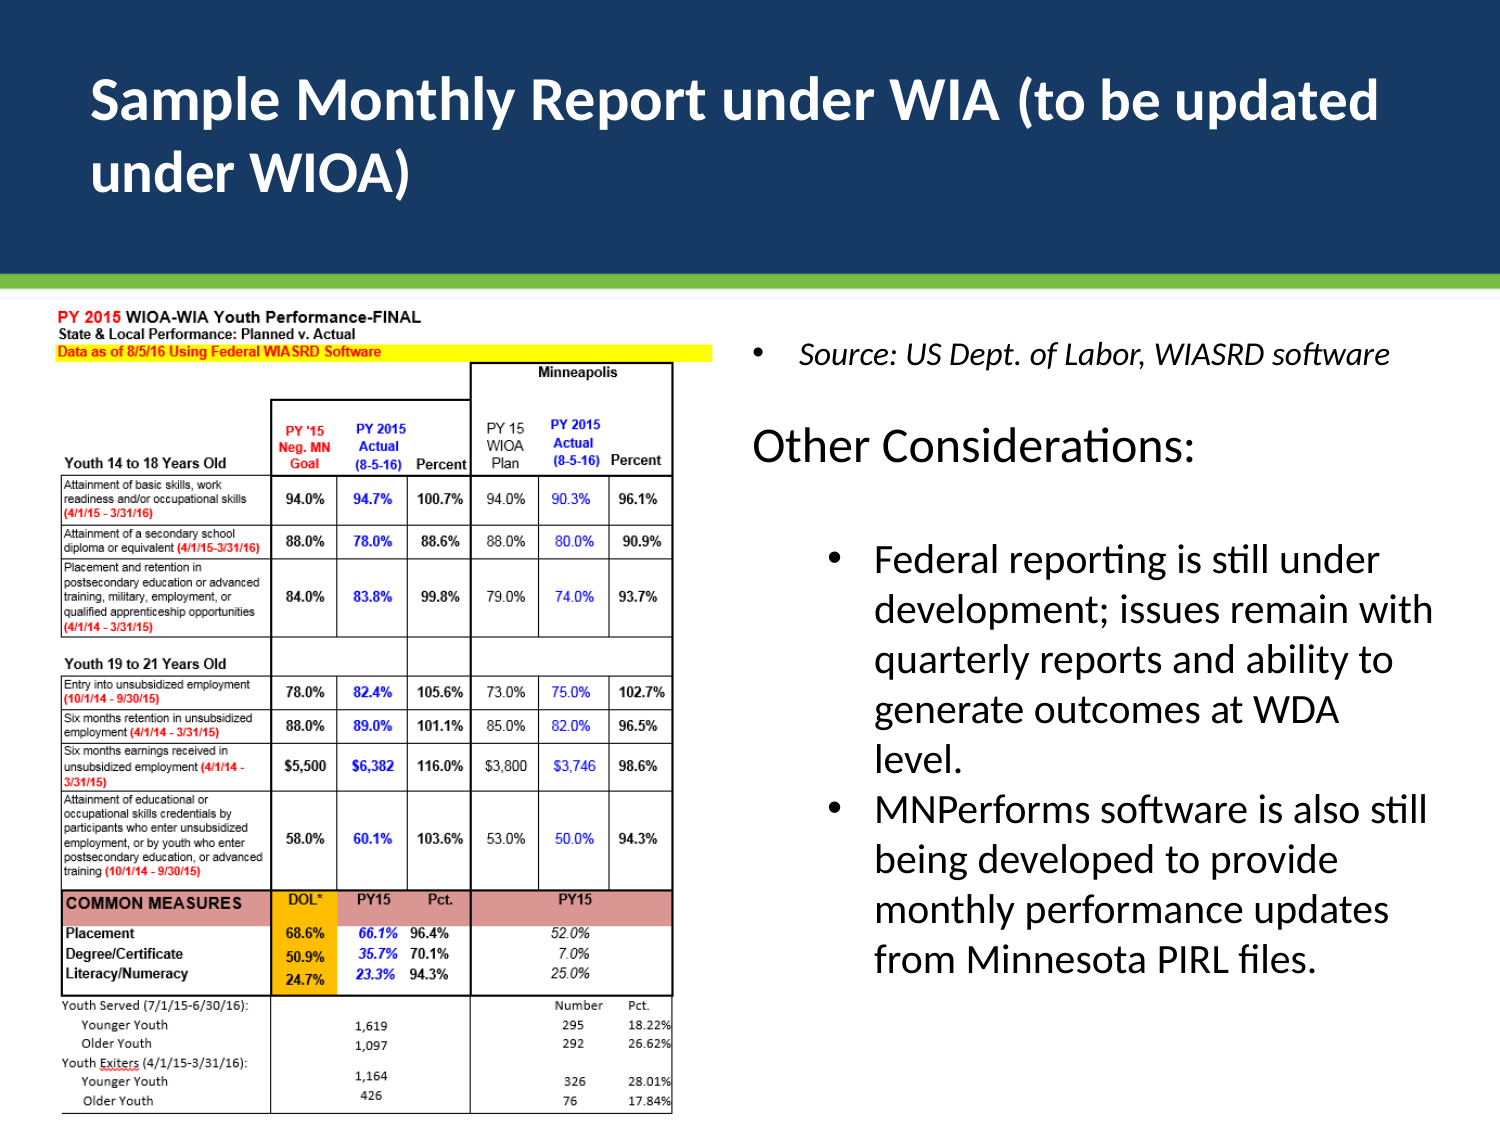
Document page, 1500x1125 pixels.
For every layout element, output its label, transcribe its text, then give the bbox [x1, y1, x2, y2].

picture [0, 0, 1500, 300]
text_box Source: US Dept. of Labor, WIASRD software Other Considerations: Federal reporting is still under development; issues remain with quarterly reports and ability to generate outcomes at WDA level. MNPerforms software is also still being developed to provide monthly performance updates from Minnesota PIRL files. [737, 324, 1450, 990]
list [12, 299, 713, 1120]
title Sample Monthly Report under WIA (to be updated under WIOA) [75, 50, 1425, 213]
